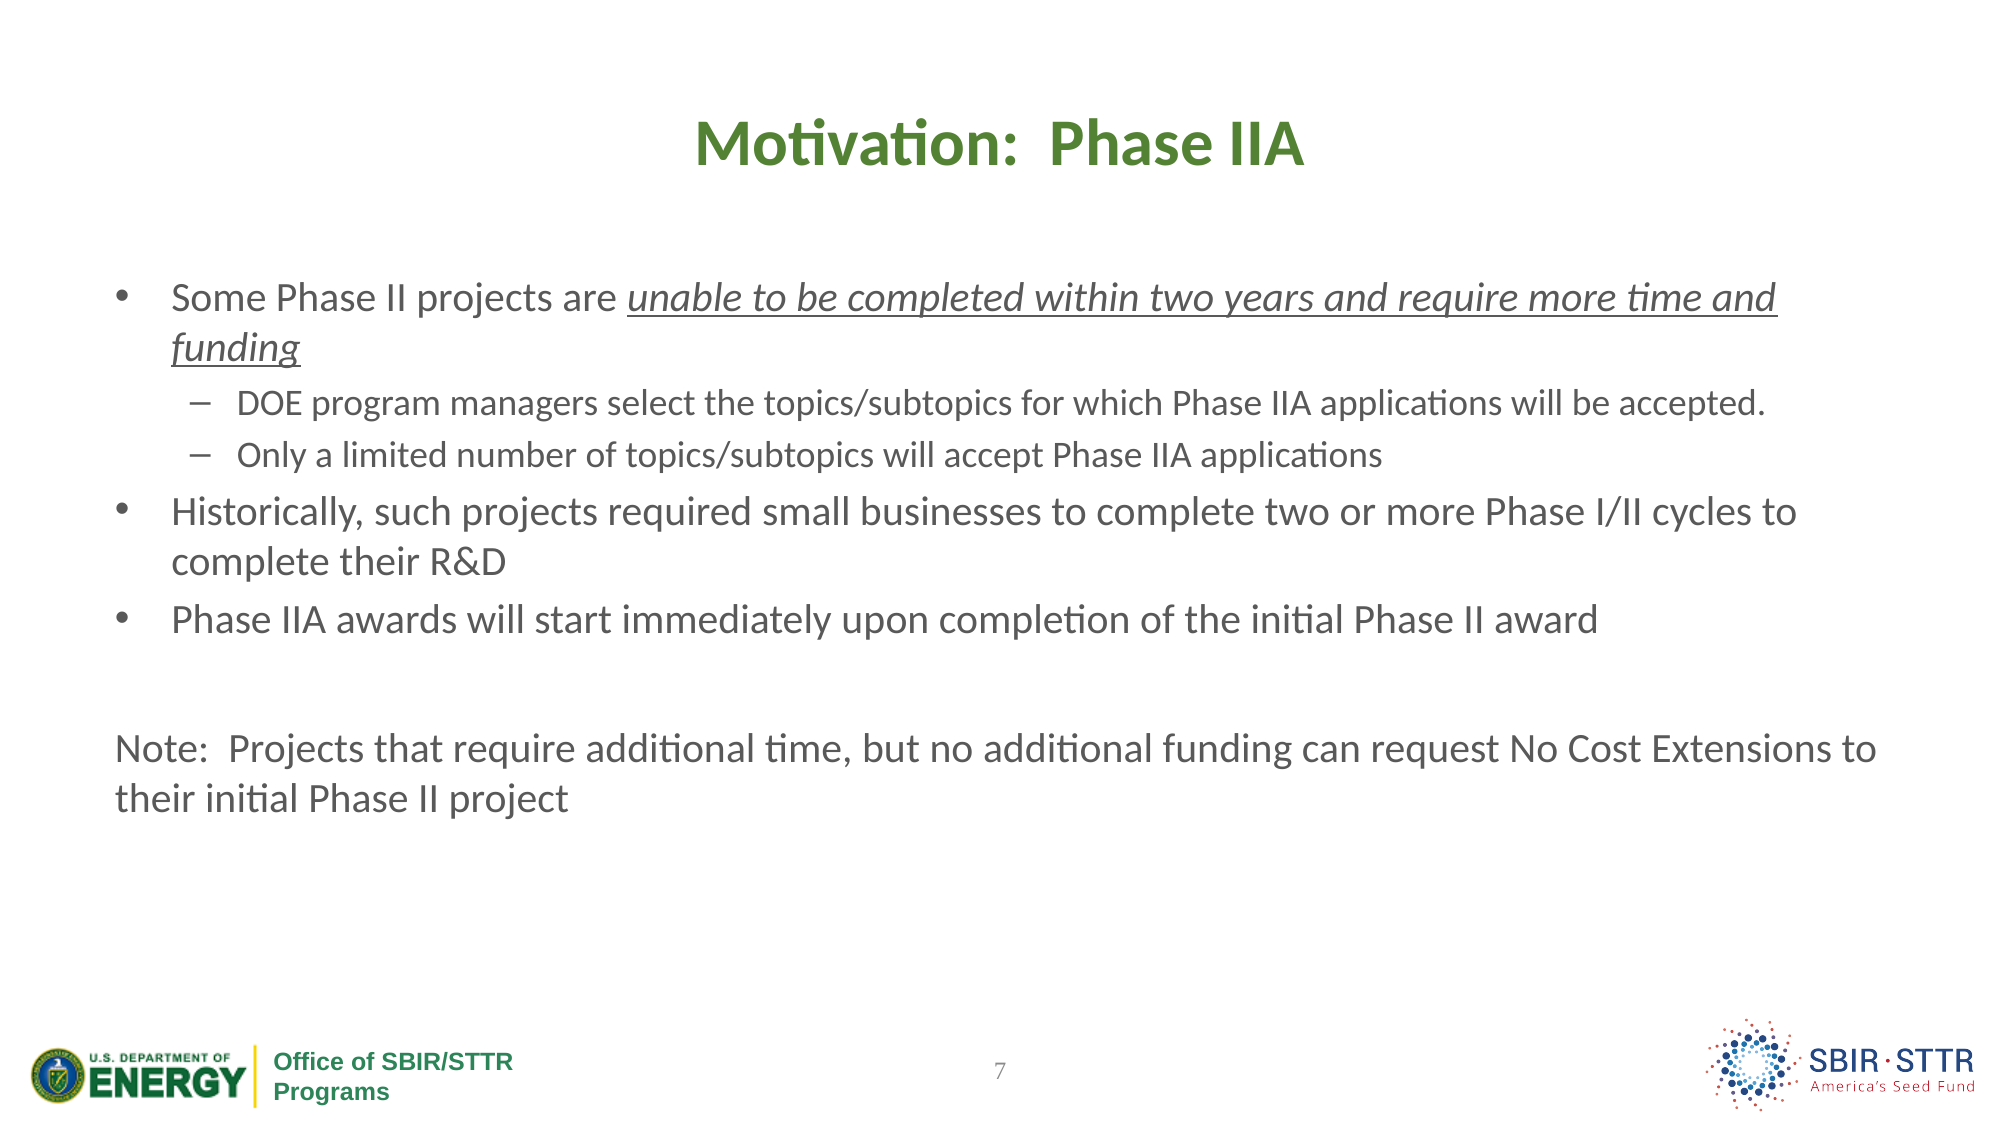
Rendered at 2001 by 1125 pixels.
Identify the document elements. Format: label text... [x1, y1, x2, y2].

title Motivation: Phase IIA [99, 45, 1900, 233]
slide_number 7 [766, 1039, 1234, 1100]
picture [1700, 1013, 1982, 1117]
picture [24, 1032, 325, 1123]
list Some Phase II projects are unable to be completed within two years and require more time and funding DOE program managers select the topics/subtopics for which Phase IIA applications will be accepted. Only a limited number of topics/subtopics will accept Phase IIA applications Historically, such projects required small businesses to complete two or more Phase I/II cycles to complete their R&D Phase IIA awards will start immediately upon completion of the initial Phase II award Note: Projects that require additional time, but no additional funding can request No Cost Extensions to their initial Phase II project [99, 262, 1900, 1005]
